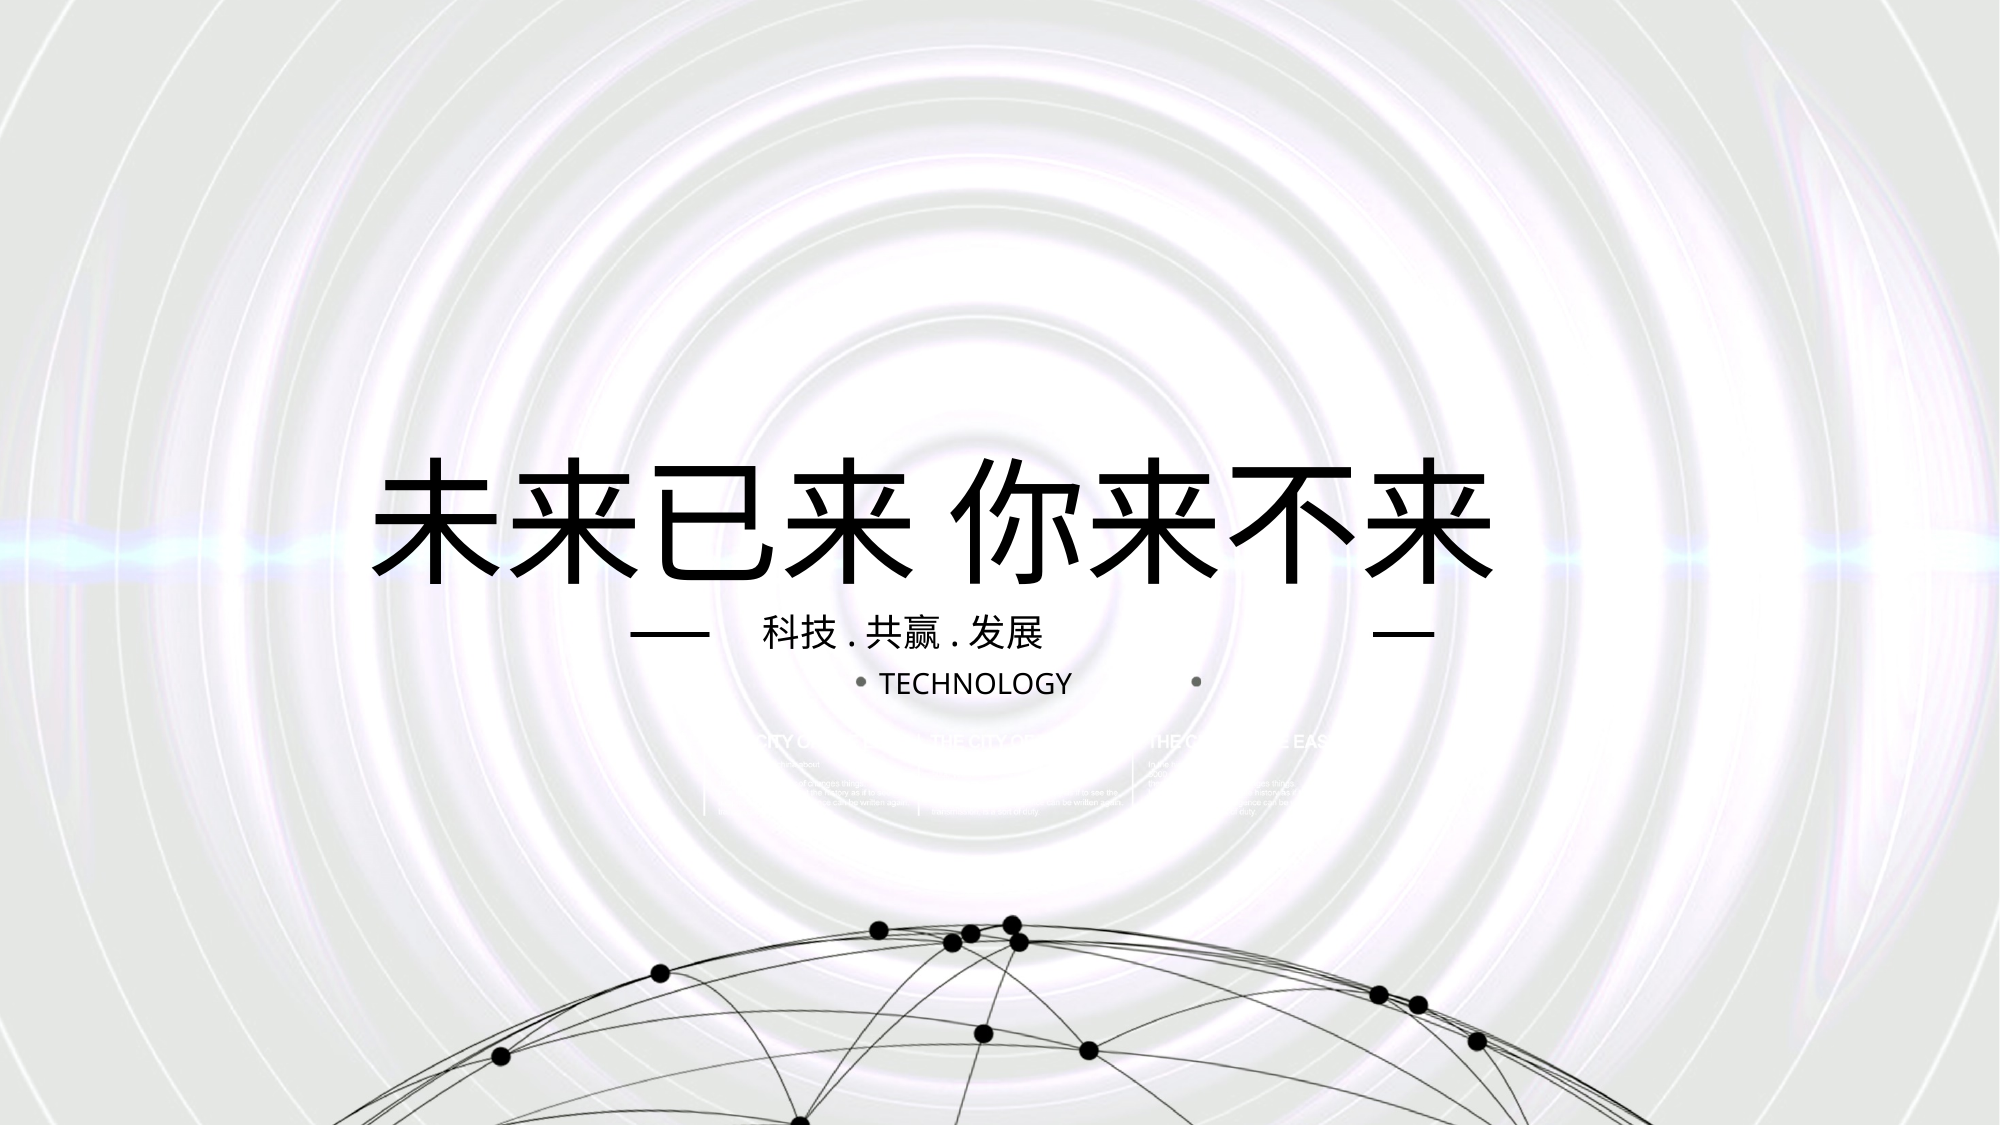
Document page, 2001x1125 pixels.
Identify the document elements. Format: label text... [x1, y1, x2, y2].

picture [0, 0, 2000, 1125]
text_box 未来已来 你来不来 [352, 428, 1647, 608]
text_box 科技.共赢.发展 [748, 601, 1297, 662]
text_box TECHNOLOGY [864, 662, 1189, 708]
